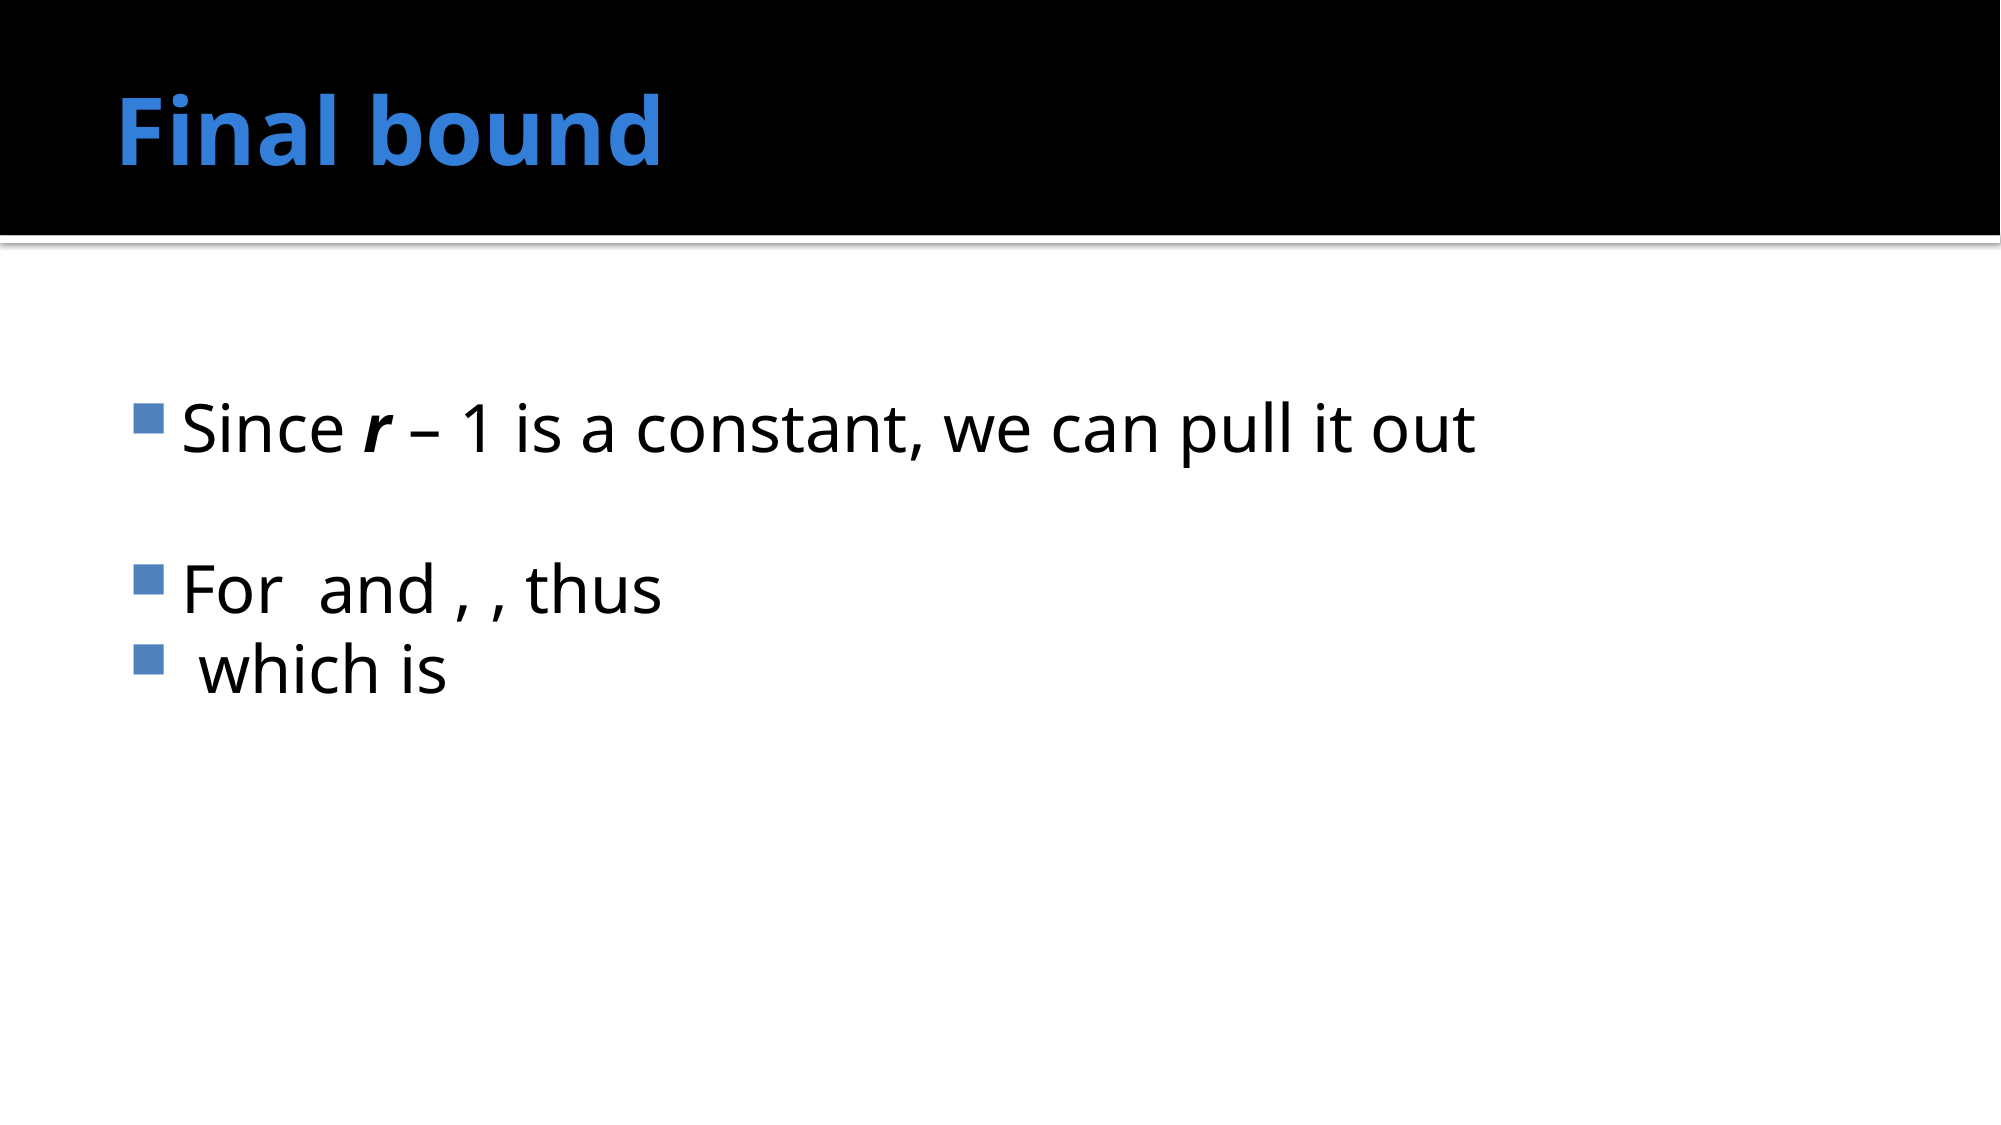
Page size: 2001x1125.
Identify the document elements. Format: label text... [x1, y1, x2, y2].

title Final bound [99, 25, 1900, 231]
